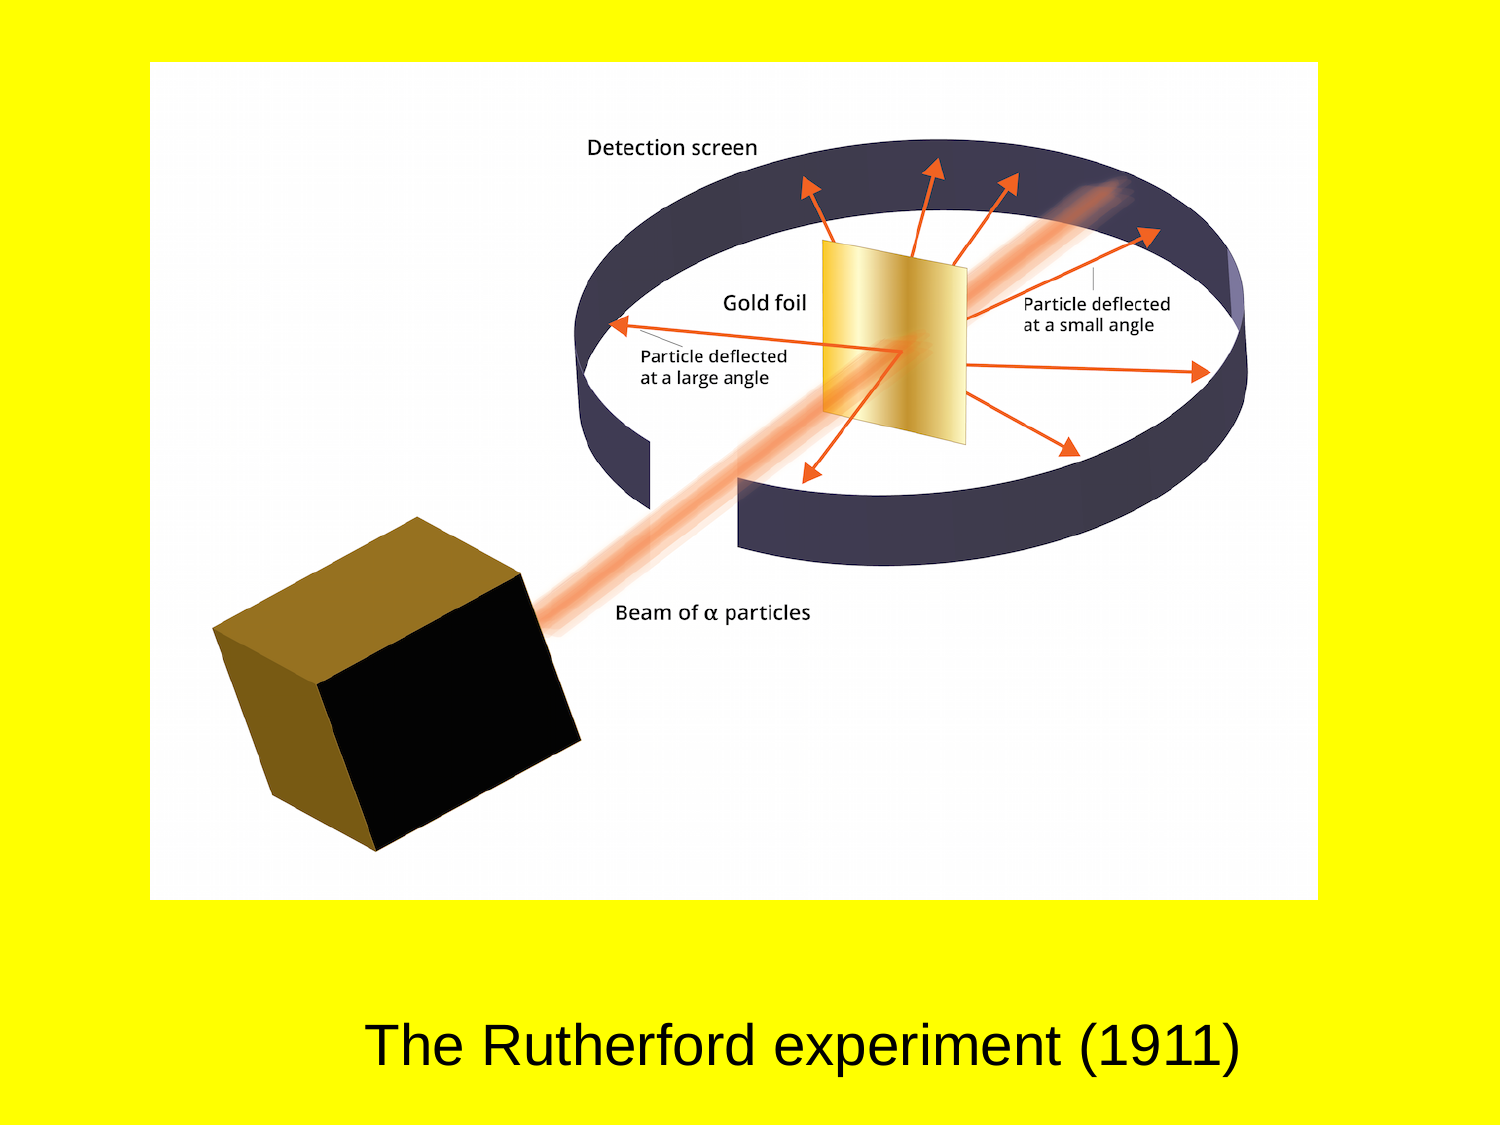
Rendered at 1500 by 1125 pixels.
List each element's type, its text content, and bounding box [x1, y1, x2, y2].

text_box The Rutherford experiment (1911) [349, 999, 1332, 1085]
picture [149, 61, 1318, 901]
